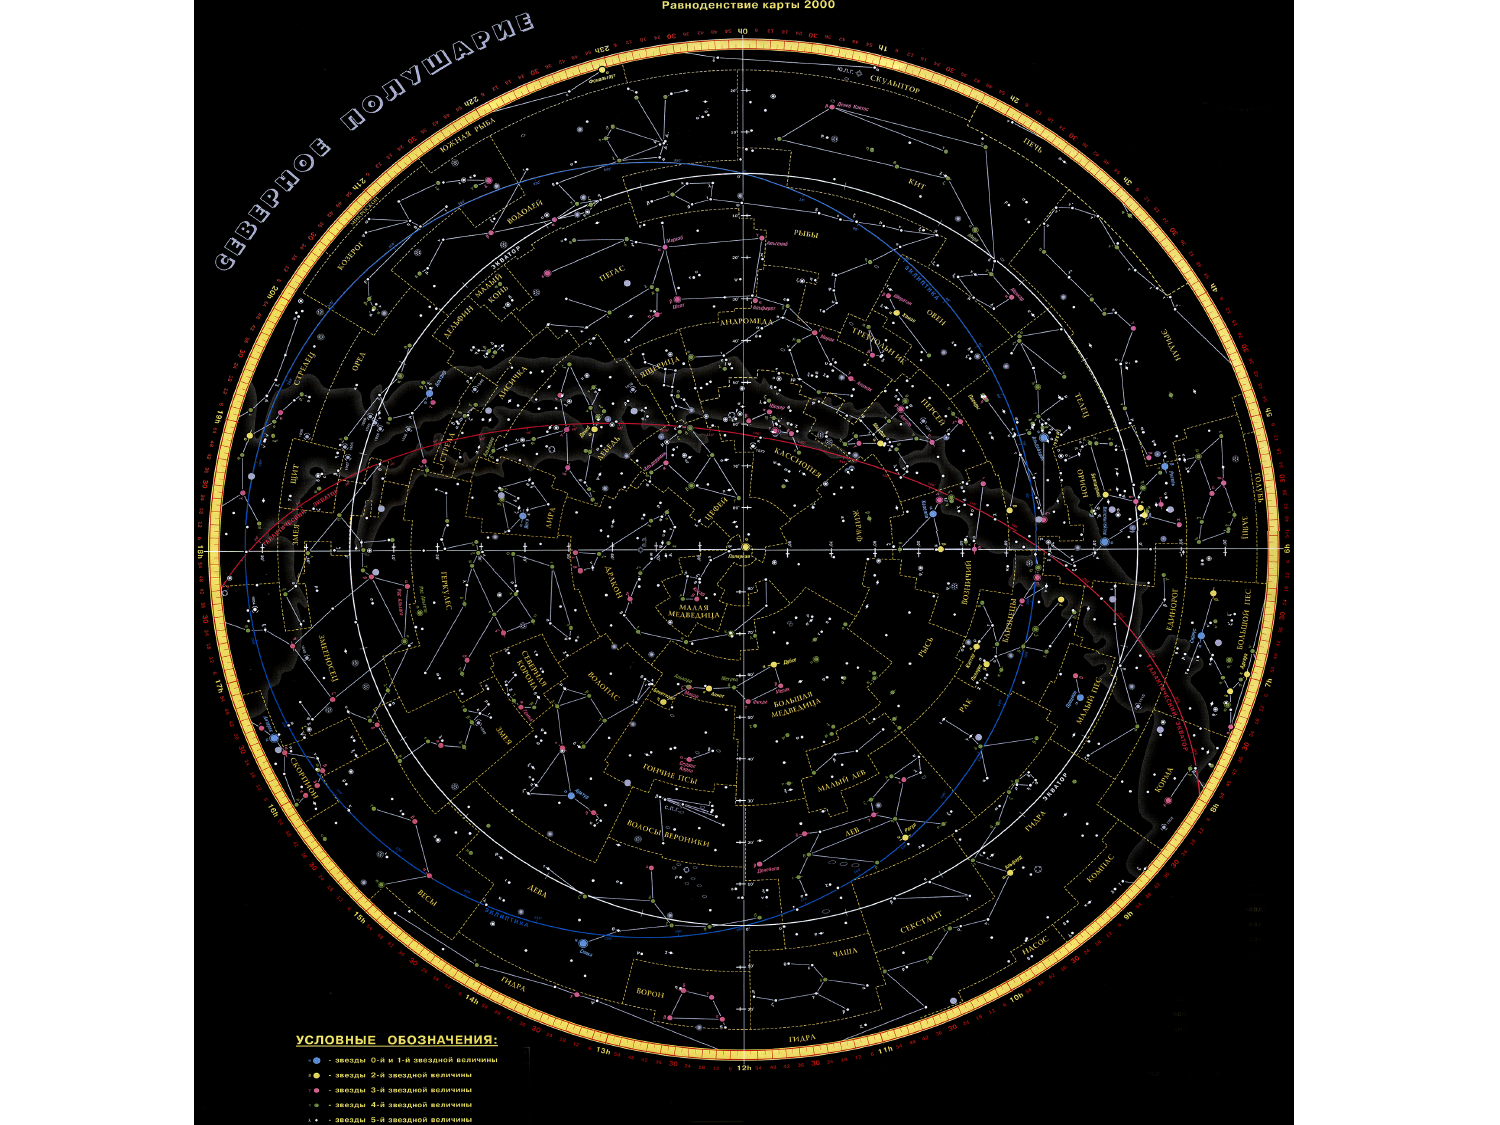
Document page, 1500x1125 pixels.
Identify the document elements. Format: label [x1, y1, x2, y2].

picture [194, 0, 1294, 1125]
